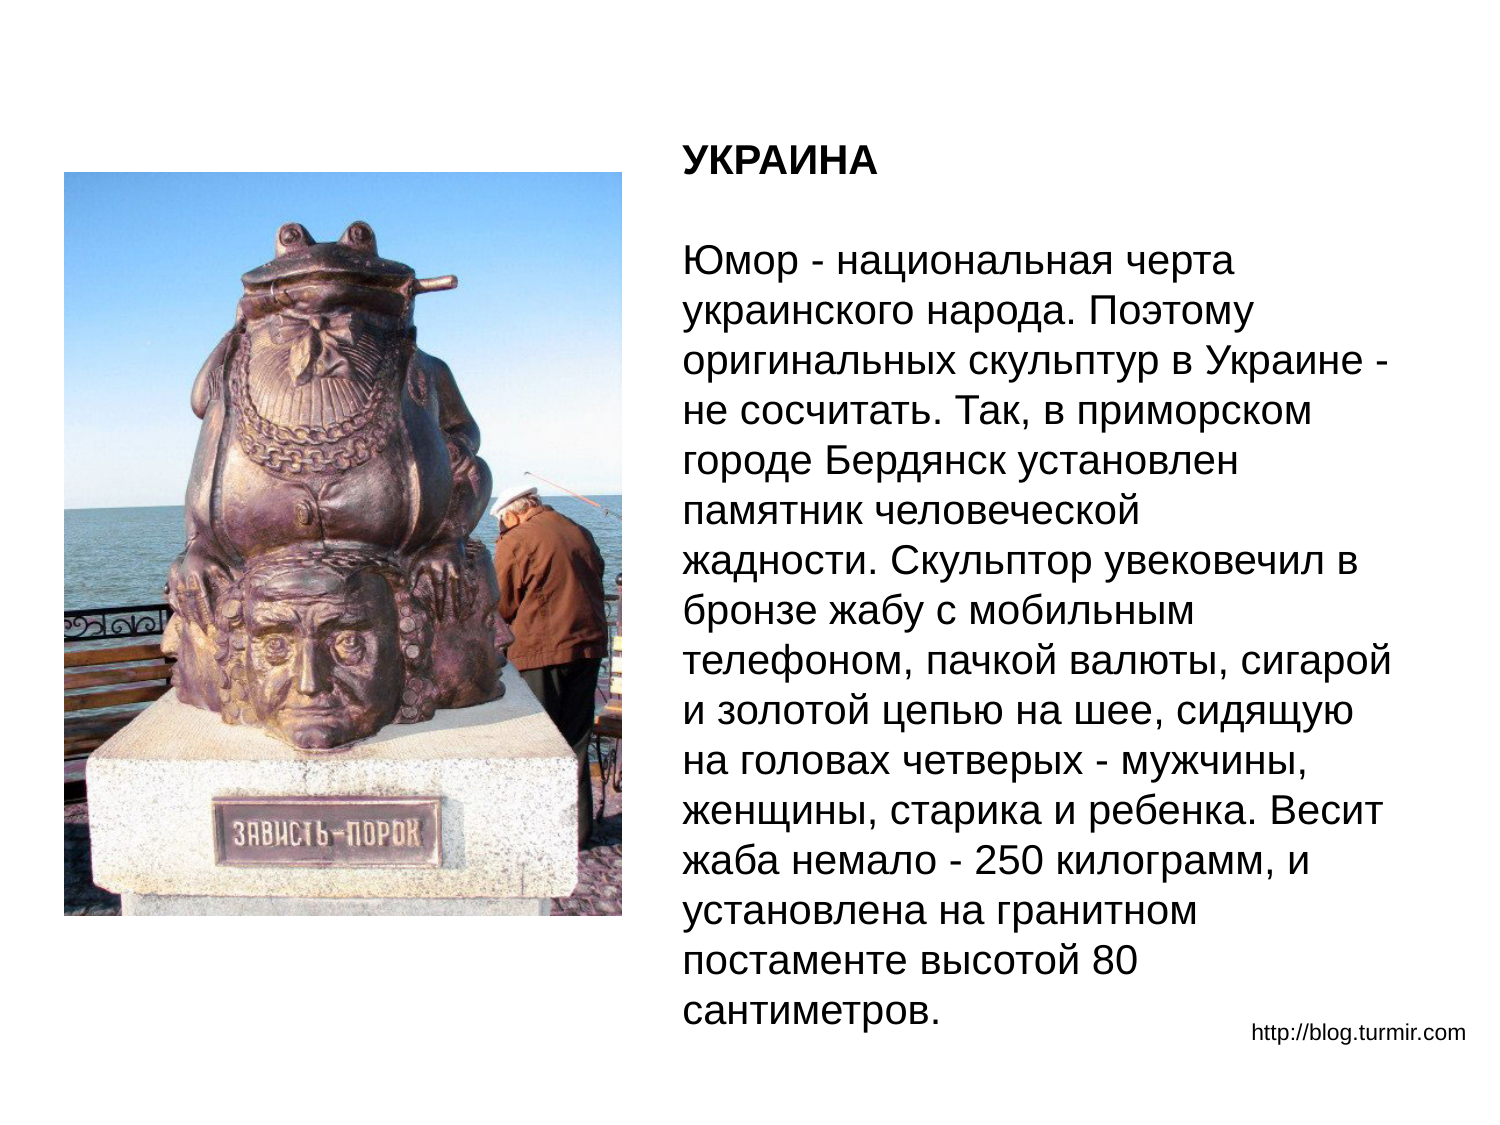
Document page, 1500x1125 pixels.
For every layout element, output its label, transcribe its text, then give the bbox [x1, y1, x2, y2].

title УКРАИНА Юмор - национальная черта украинского народа. Поэтому оригинальных скульптур в Украине - не сосчитать. Так, в приморском городе Бердянск установлен памятник человеческой жадности. Скульптор увековечил в бронзе жабу с мобильным телефоном, пачкой валюты, сигарой и золотой цепью на шее, сидящую на головах четверых - мужчины, женщины, старика и ребенка. Весит жаба немало - 250 килограмм, и установлена на гранитном постаменте высотой 80 сантиметров. [667, 538, 1414, 727]
text_box http://blog.turmir.com [1222, 937, 1496, 1125]
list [64, 172, 622, 916]
